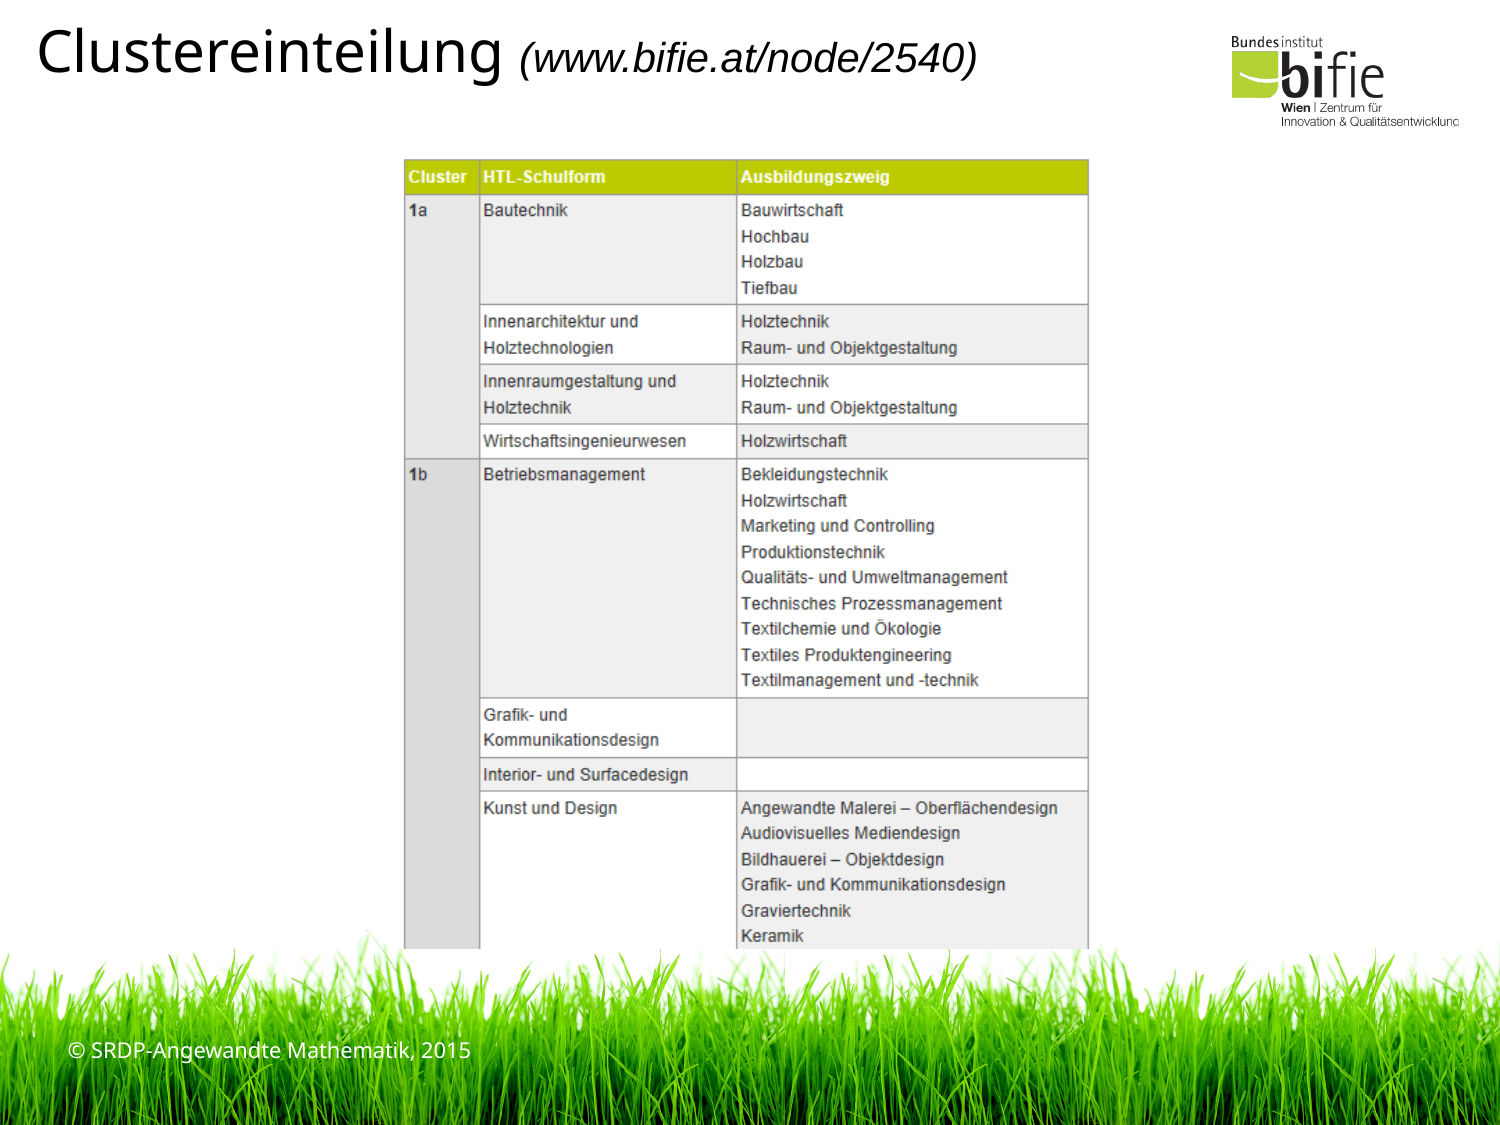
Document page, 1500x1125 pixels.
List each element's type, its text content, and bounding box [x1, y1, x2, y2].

text_box Clustereinteilung (www.bifie.at/node/2540) [21, 42, 1394, 136]
picture [0, 151, 1500, 1125]
